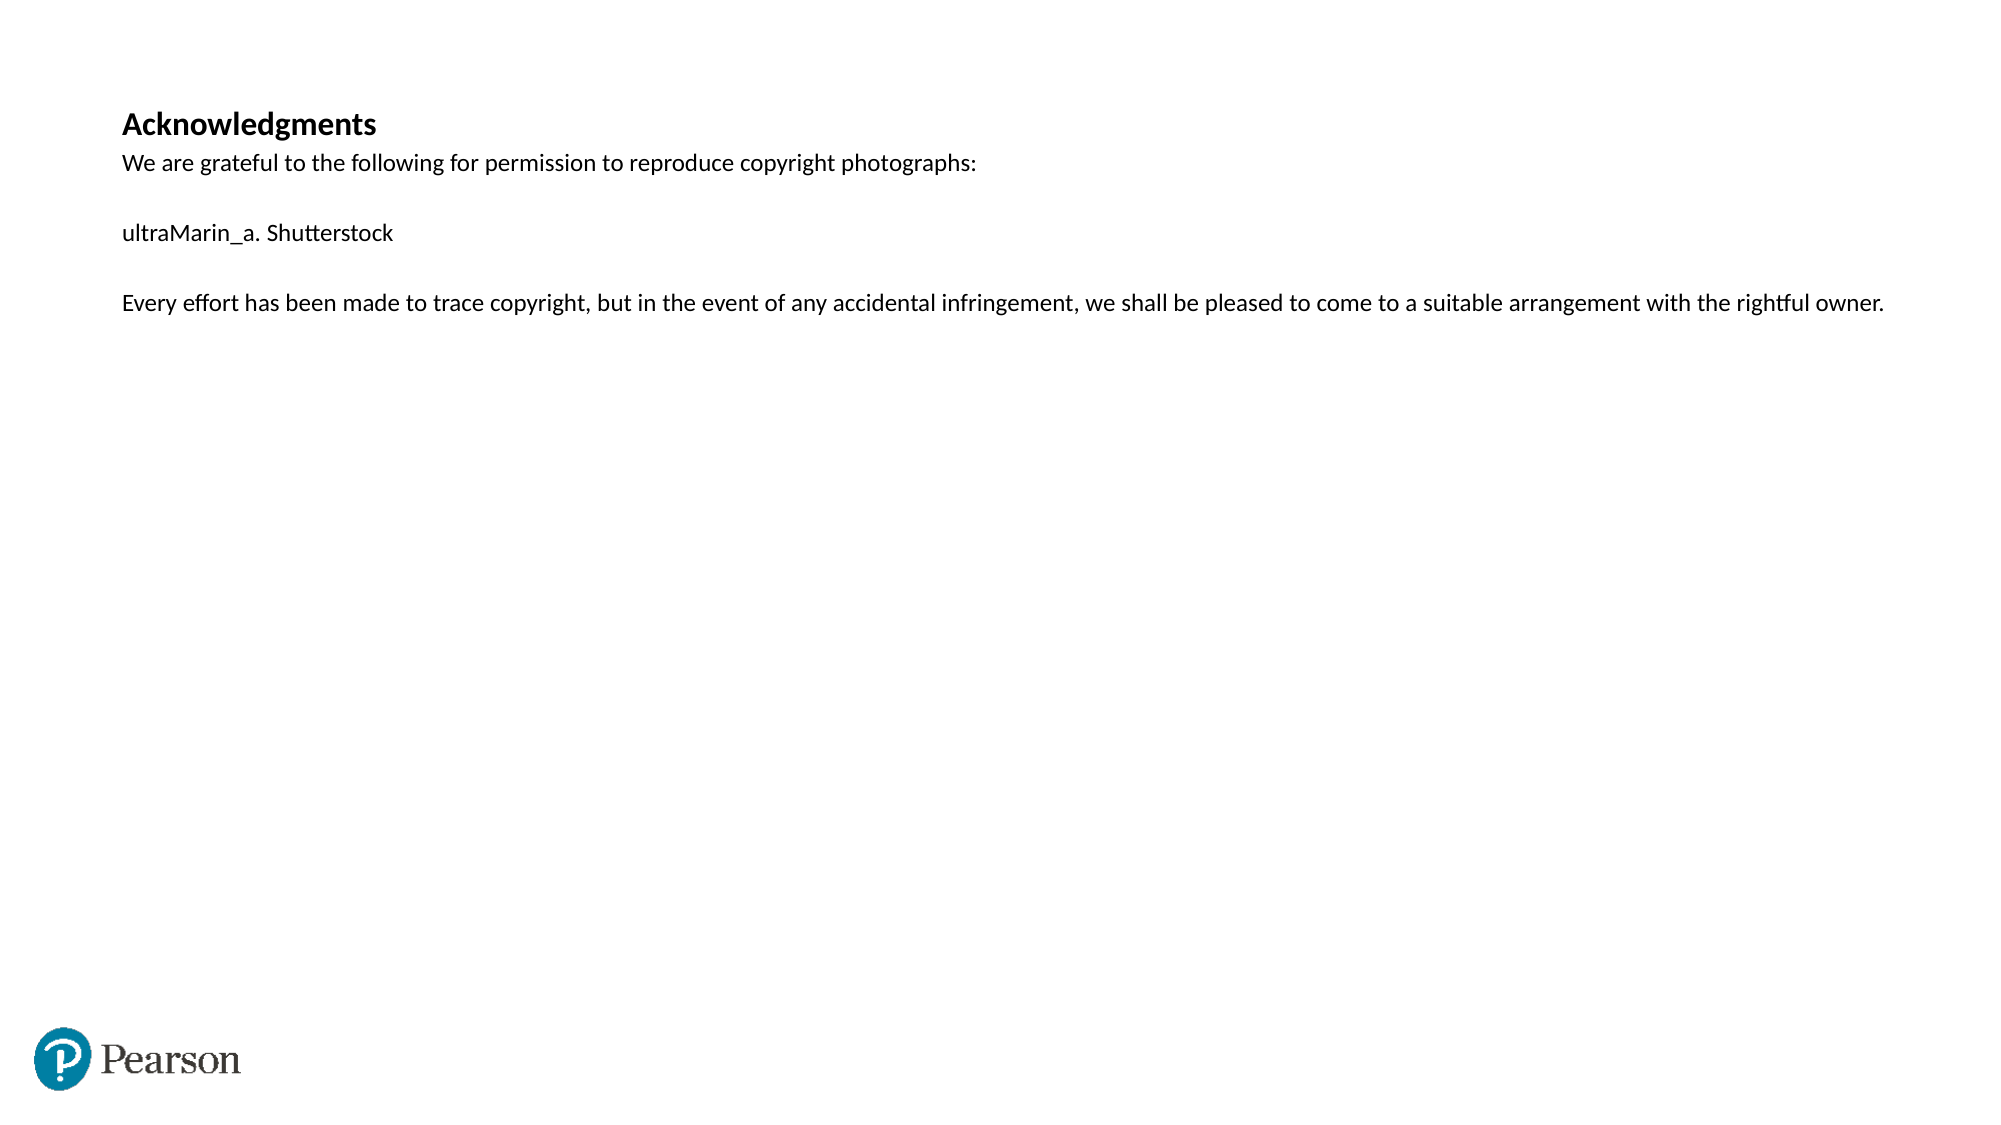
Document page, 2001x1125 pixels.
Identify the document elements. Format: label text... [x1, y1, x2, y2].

picture [6, 999, 269, 1119]
text_box Acknowledgments We are grateful to the following for permission to reproduce copyright photographs: ultraMarin_a. Shutterstock Every effort has been made to trace copyright, but in the event of any accidental infringement, we shall be pleased to come to a suitable arrangement with the rightful owner. [107, 103, 1924, 818]
